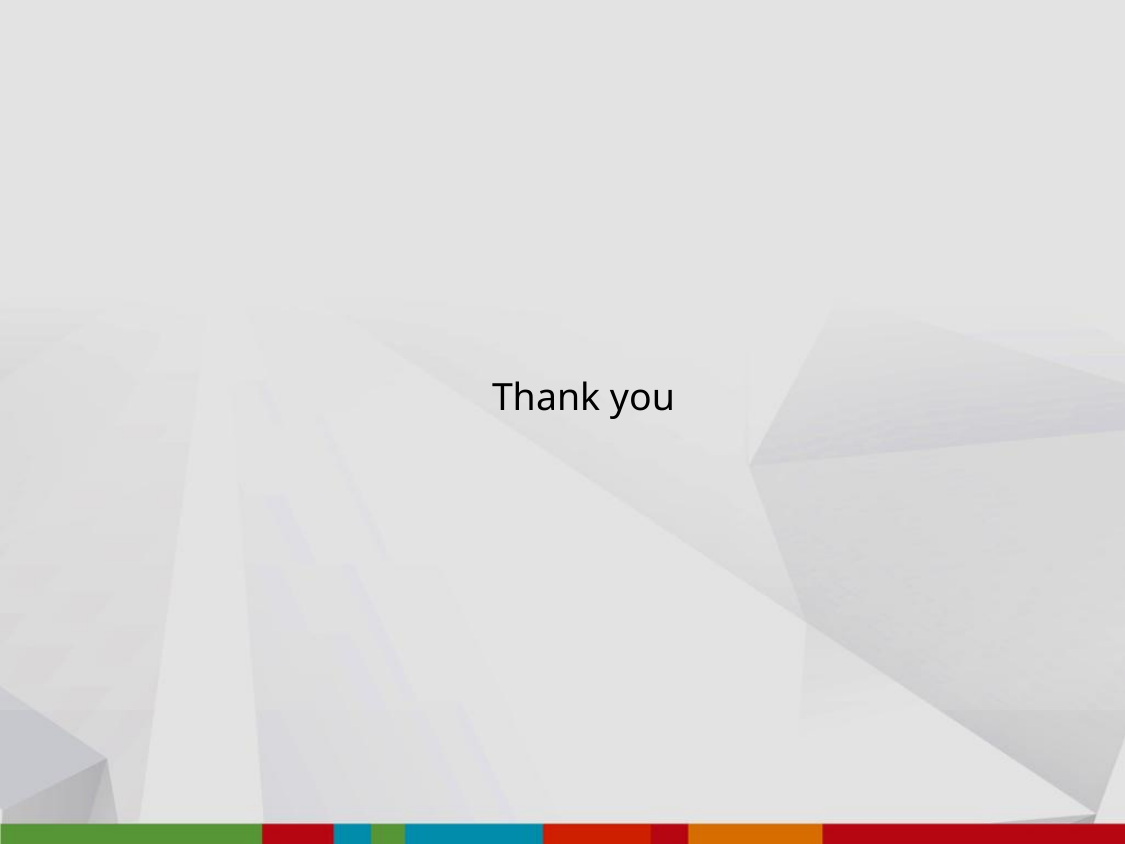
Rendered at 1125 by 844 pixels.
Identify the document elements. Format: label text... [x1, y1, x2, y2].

picture [0, 0, 1125, 844]
text_box Thank you [147, 366, 1021, 437]
